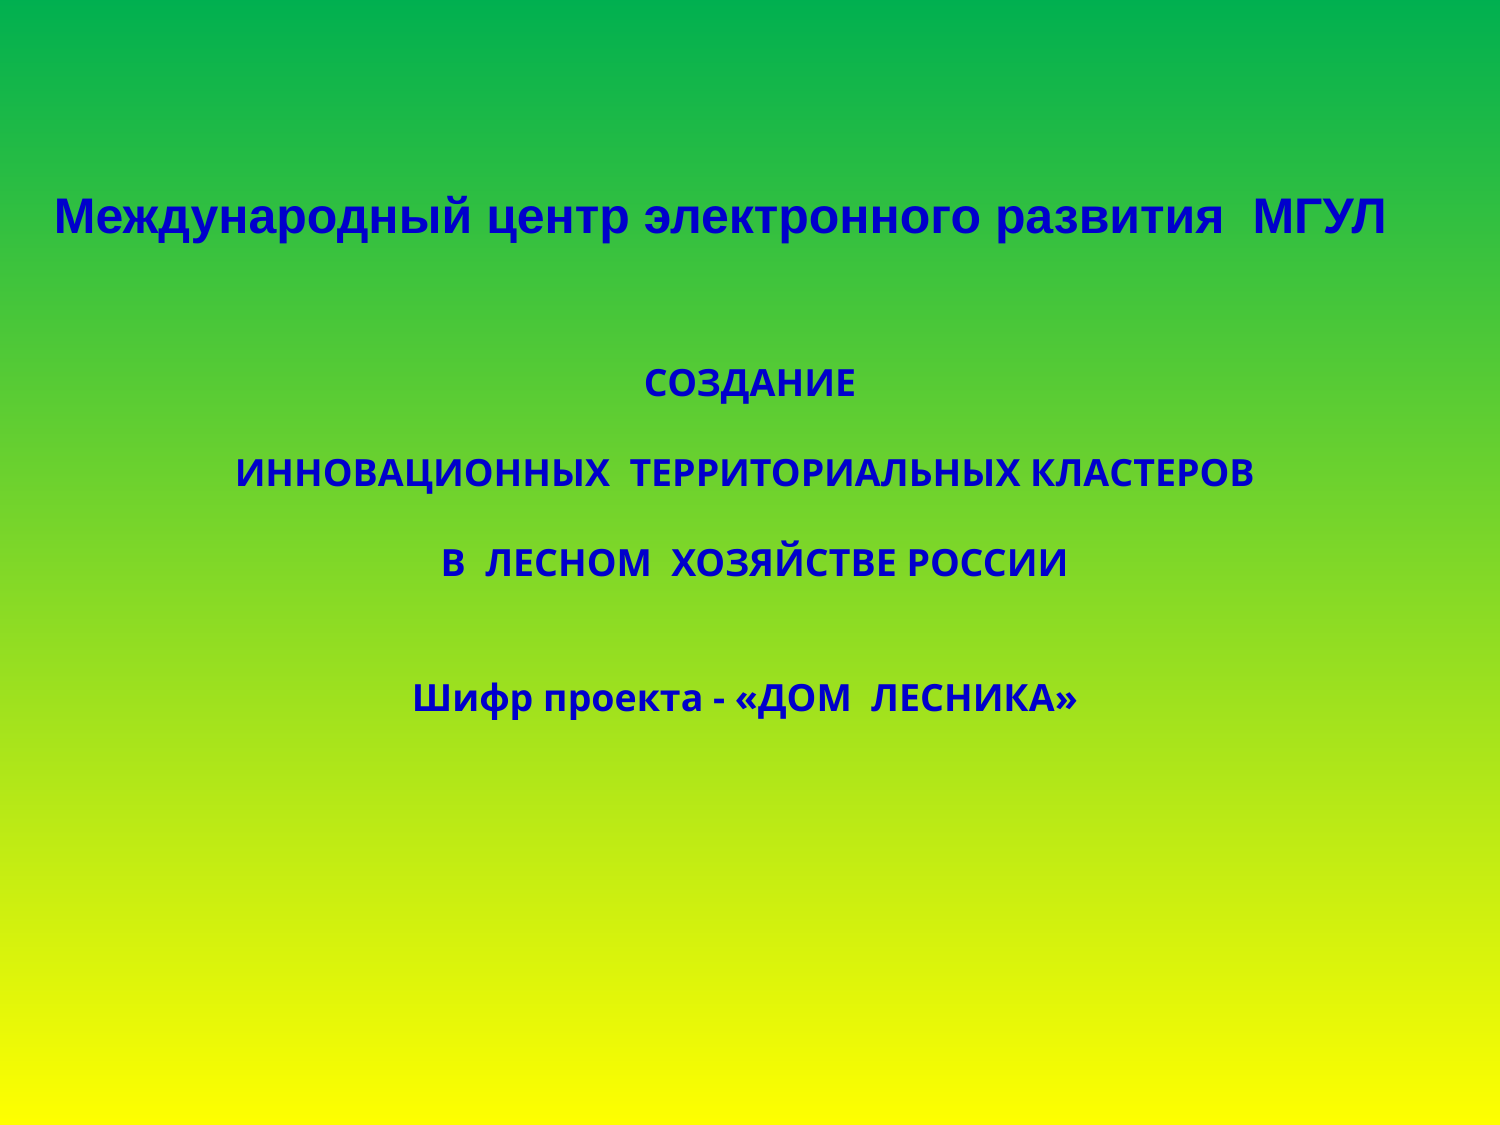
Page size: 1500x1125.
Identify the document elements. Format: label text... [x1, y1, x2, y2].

title СОЗДАНИЕ ИННОВАЦИОННЫХ ТЕРРИТОРИАЛЬНЫХ КЛАСТЕРОВ В ЛЕСНОМ ХОЗЯЙСТВЕ РОССИИ Шифр проекта - «ДОМ ЛЕСНИКА» [0, 34, 1500, 908]
text_box Международный центр электронного развития МГУЛ [35, 175, 1407, 251]
